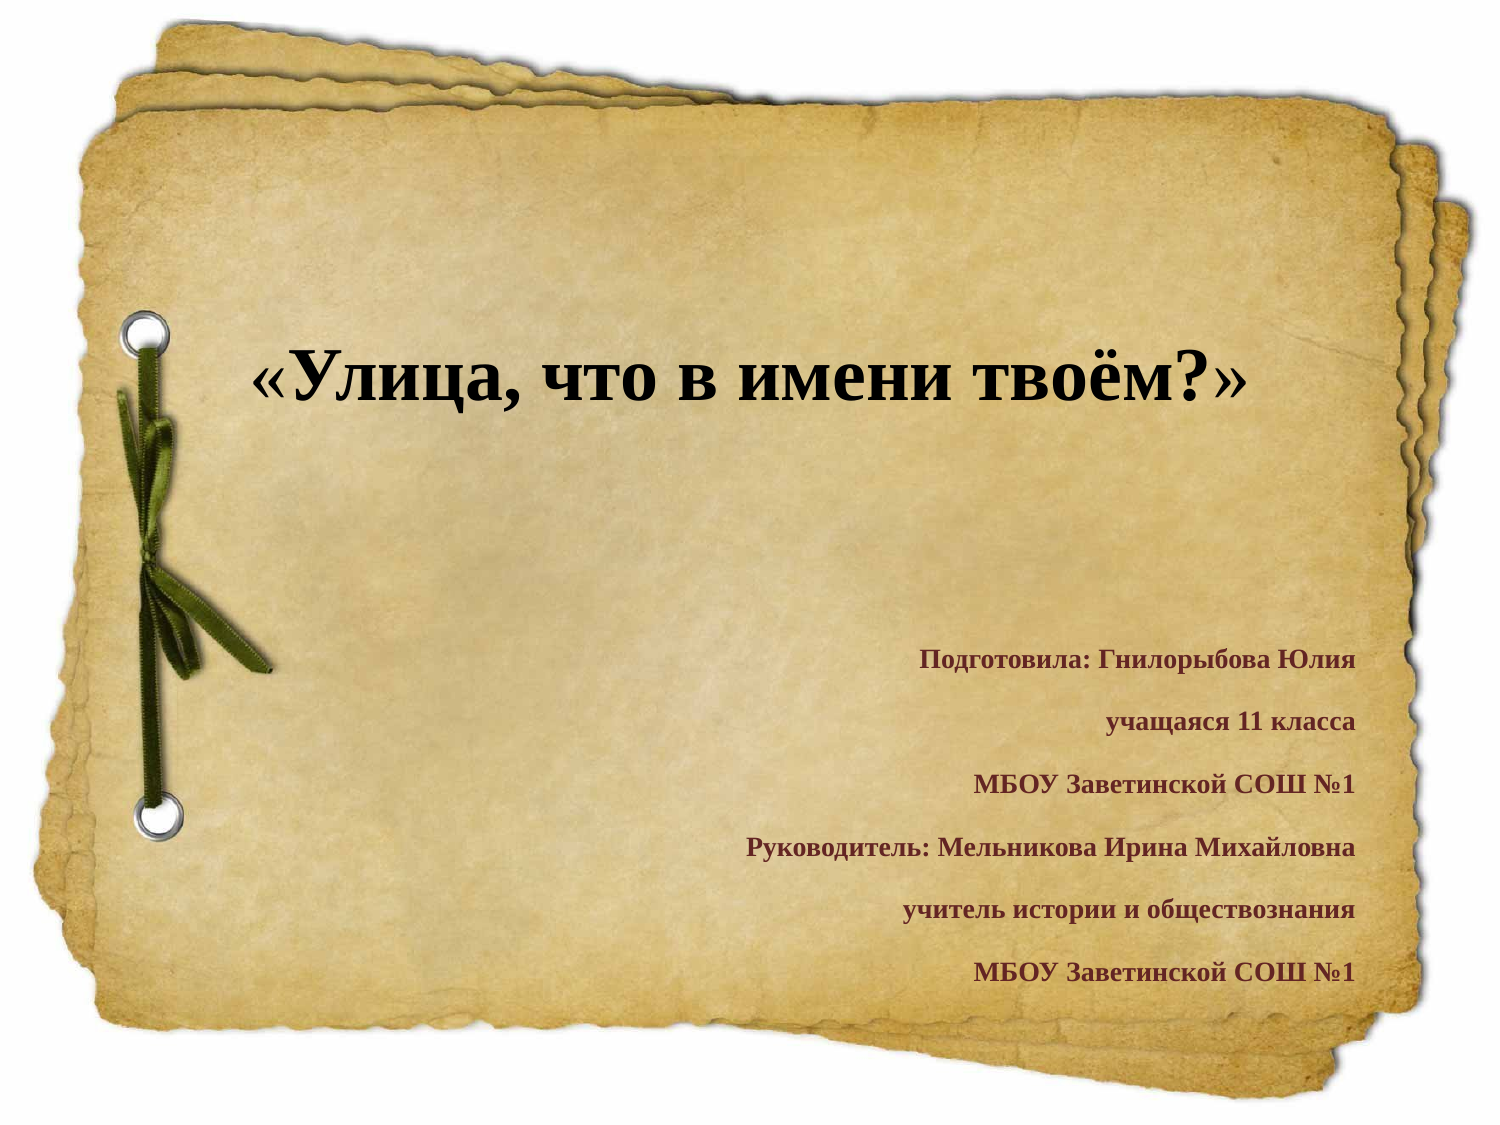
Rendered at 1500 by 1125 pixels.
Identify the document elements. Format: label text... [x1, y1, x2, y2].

subtitle Подготовила: Гнилорыбова Юлия учащаяся 11 класса МБОУ Заветинской СОШ №1 Руководитель: Мельникова Ирина Михайловна учитель истории и обществознания МБОУ Заветинской СОШ №1 [225, 609, 1372, 997]
picture [0, 0, 1500, 1125]
title «Улица, что в имени твоём?» [112, 316, 1388, 516]
